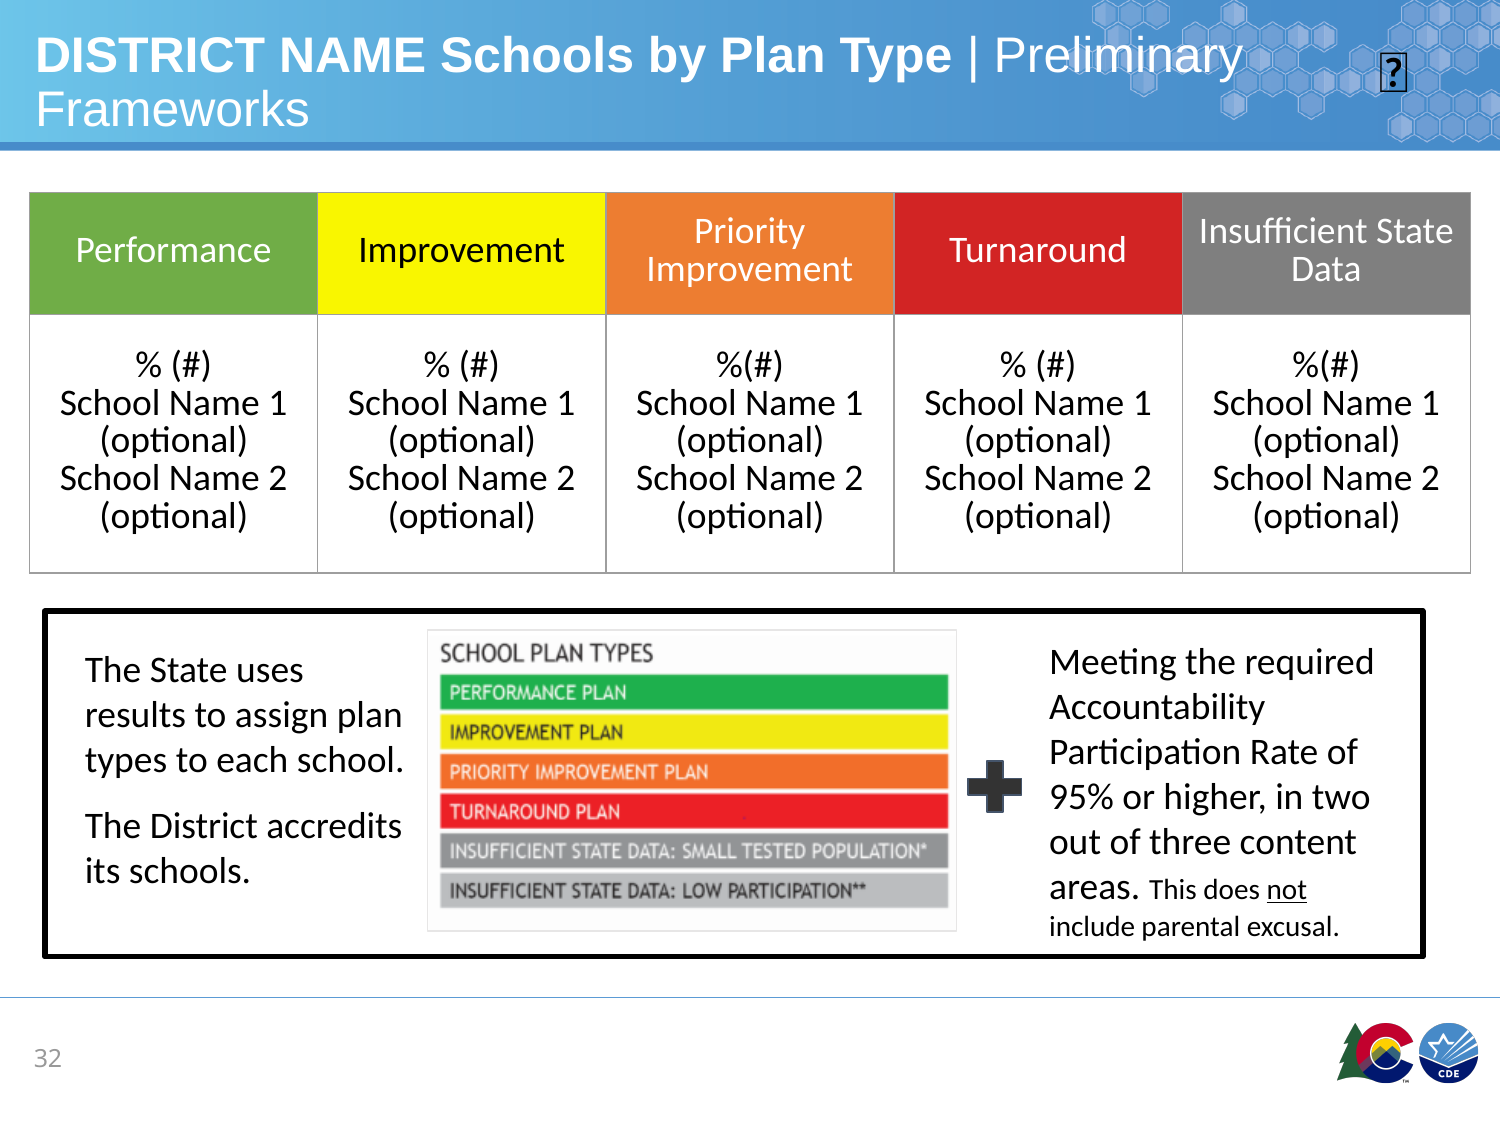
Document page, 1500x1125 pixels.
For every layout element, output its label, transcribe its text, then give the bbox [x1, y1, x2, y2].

table_cell % (#) School Name 1 (optional) School Name 2 (optional) [318, 315, 605, 572]
table_cell % (#) School Name 1 (optional) School Name 2 (optional) [30, 315, 317, 572]
table_header Insufficient State Data [1183, 193, 1470, 314]
picture [428, 630, 956, 931]
table_cell %(#) School Name 1 (optional) School Name 2 (optional) [1183, 315, 1470, 572]
text_box 🔼 [1364, 19, 1476, 120]
table_header Priority Improvement [607, 193, 893, 314]
text_box The State uses results to assign plan types to each school. The District accredits its schools. [69, 630, 428, 938]
text_box [968, 761, 1022, 813]
text_box Meeting the required Accountability Participation Rate of 95% or higher, in two out of three content areas. This does not include parental excusal. [1034, 622, 1393, 946]
table_cell % (#) School Name 1 (optional) School Name 2 (optional) [895, 315, 1182, 572]
text_box [44, 611, 1423, 957]
table_header Performance [30, 193, 317, 314]
picture [0, 0, 1500, 151]
table_header Turnaround [895, 193, 1182, 314]
table_header Improvement [318, 193, 605, 314]
title DISTRICT NAME Schools by Plan Type | Preliminary Frameworks [34, 23, 1484, 144]
picture [1336, 1022, 1479, 1084]
table_cell %(#) School Name 1 (optional) School Name 2 (optional) [607, 315, 893, 572]
slide_number 32 [18, 1035, 92, 1097]
